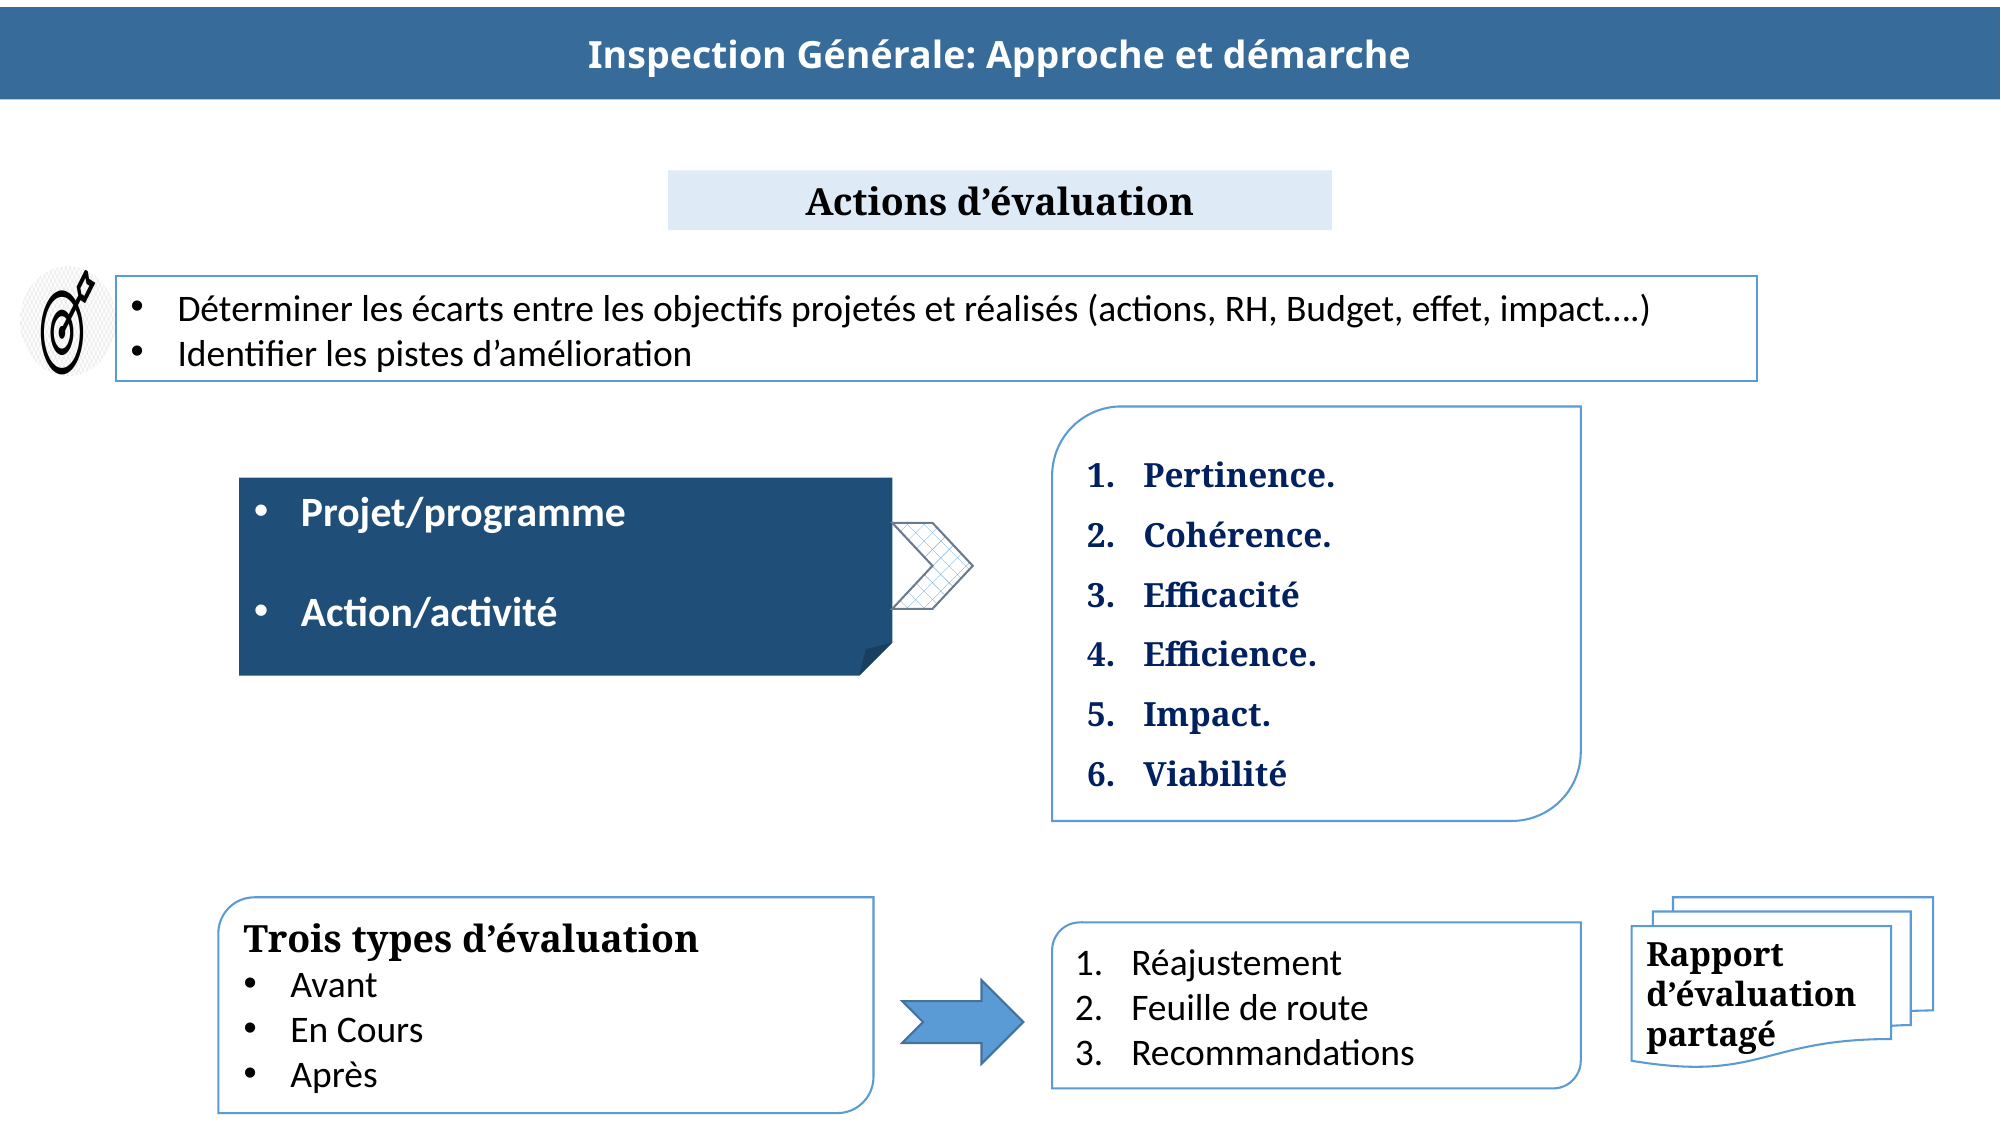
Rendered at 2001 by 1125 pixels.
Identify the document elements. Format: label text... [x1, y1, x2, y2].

text_box Rapport d’évaluation partagé [1630, 896, 1935, 1068]
text_box Projet/programme Action/activité [239, 477, 893, 676]
text_box Déterminer les écarts entre les objectifs projetés et réalisés (actions, RH, Budget, effet, impact….) Identifier les pistes d’amélioration [115, 275, 1758, 382]
text_box [889, 521, 975, 610]
text_box Réajustement Feuille de route Recommandations [1051, 921, 1582, 1090]
text_box Actions d’évaluation [668, 170, 1332, 231]
text_box Pertinence. Cohérence. Efficacité Efficience. Impact. Viabilité [1051, 405, 1582, 823]
text_box Inspection Générale: Approche et démarche [0, 7, 2000, 100]
text_box [18, 265, 115, 378]
text_box [899, 977, 1025, 1067]
text_box Trois types d’évaluation Avant En Cours Après [217, 896, 875, 1115]
